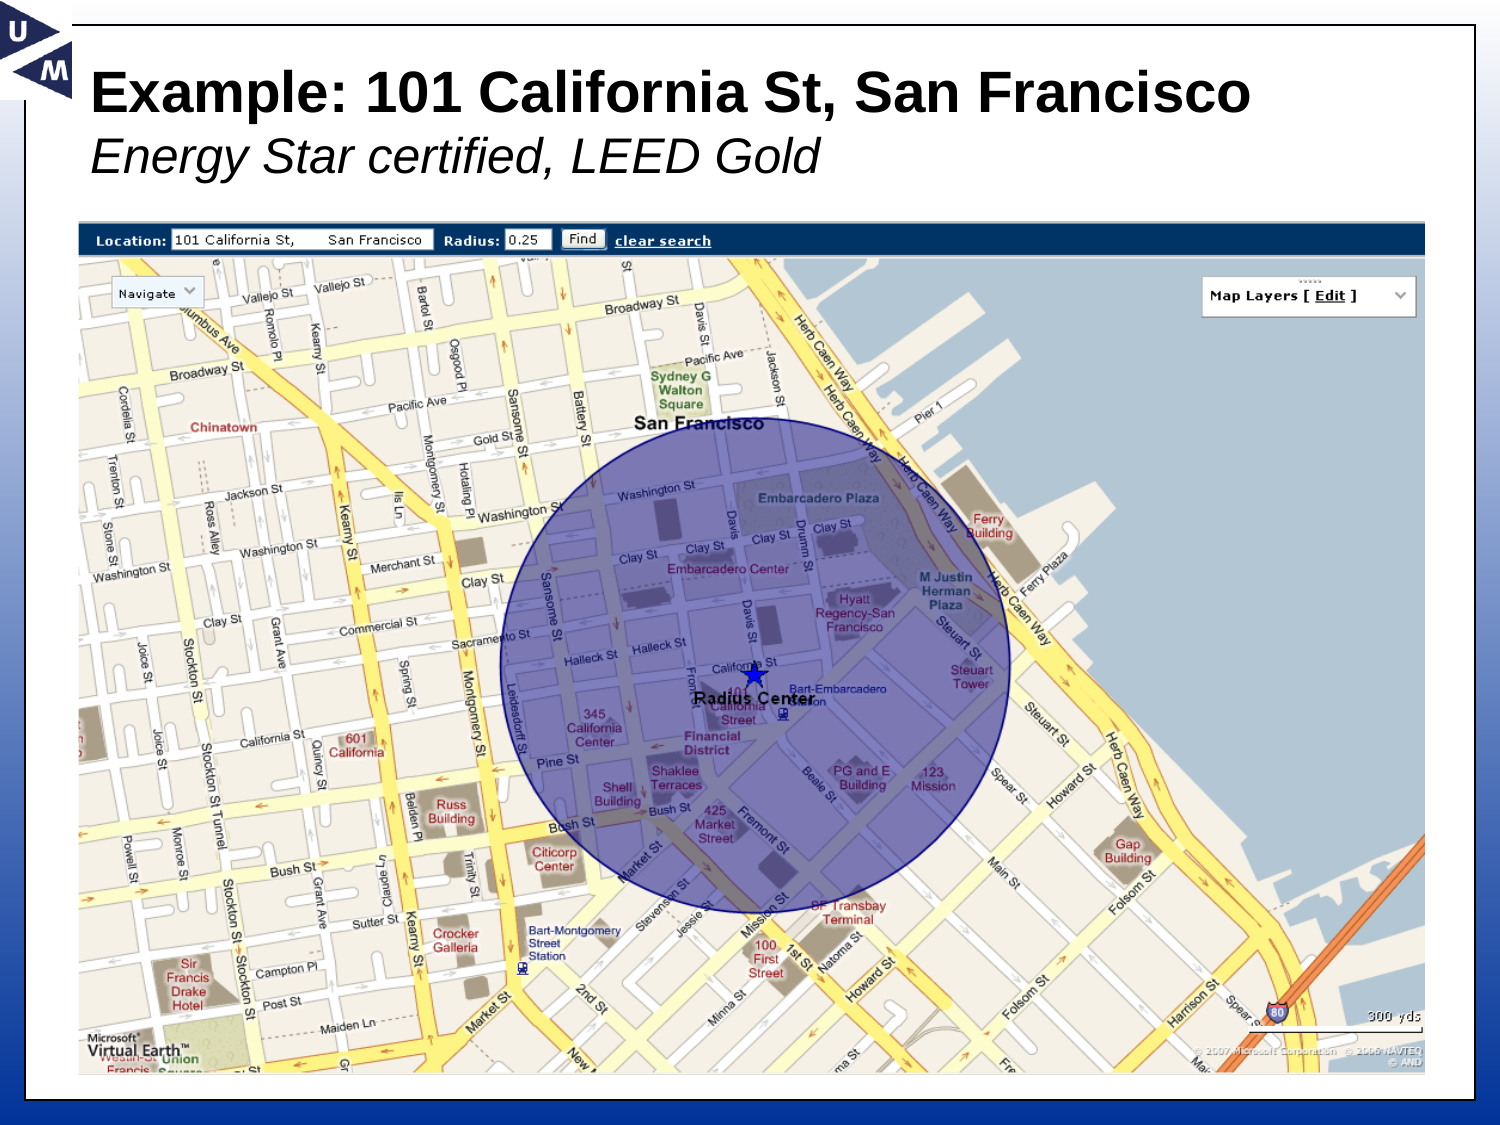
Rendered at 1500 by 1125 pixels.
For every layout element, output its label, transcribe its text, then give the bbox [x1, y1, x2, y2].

title Example: 101 California St, San Francisco Energy Star certified, LEED Gold [74, 24, 1438, 213]
picture [78, 220, 1426, 1076]
picture [0, 0, 72, 100]
